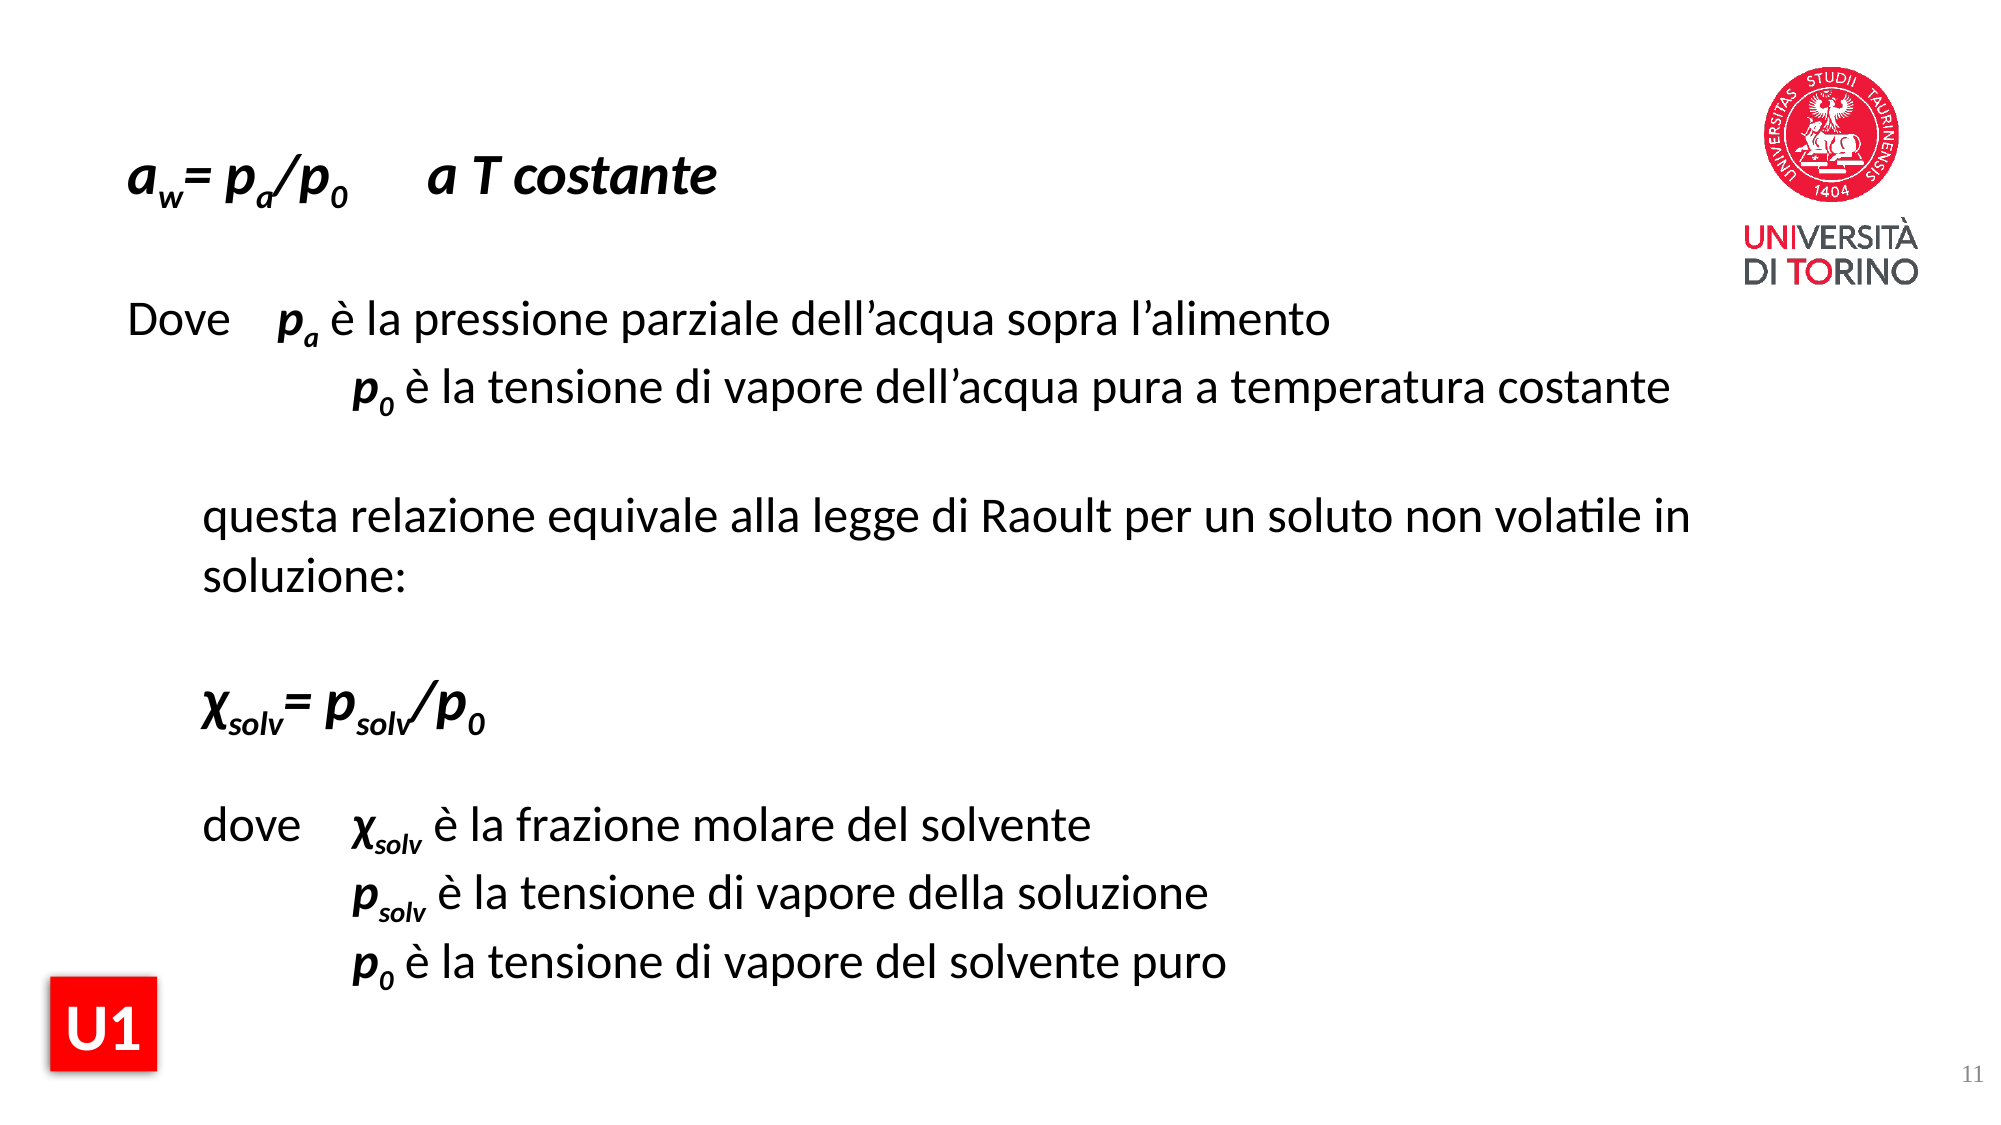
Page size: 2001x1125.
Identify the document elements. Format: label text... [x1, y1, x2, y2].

text_box aw= pa/p0 a T costante Dove pa è la pressione parziale dell’acqua sopra l’alimento p0 è la tensione di vapore dell’acqua pura a temperatura costante questa relazione equivale alla legge di Raoult per un soluto non volatile in soluzione: χsolv= psolv/p0 dove χsolv è la frazione molare del solvente psolv è la tensione di vapore della soluzione p0 è la tensione di vapore del solvente puro [112, 128, 1738, 1124]
slide_number 11 [1550, 1042, 2000, 1103]
picture [1663, 0, 2000, 352]
text_box U1 [50, 976, 158, 1072]
